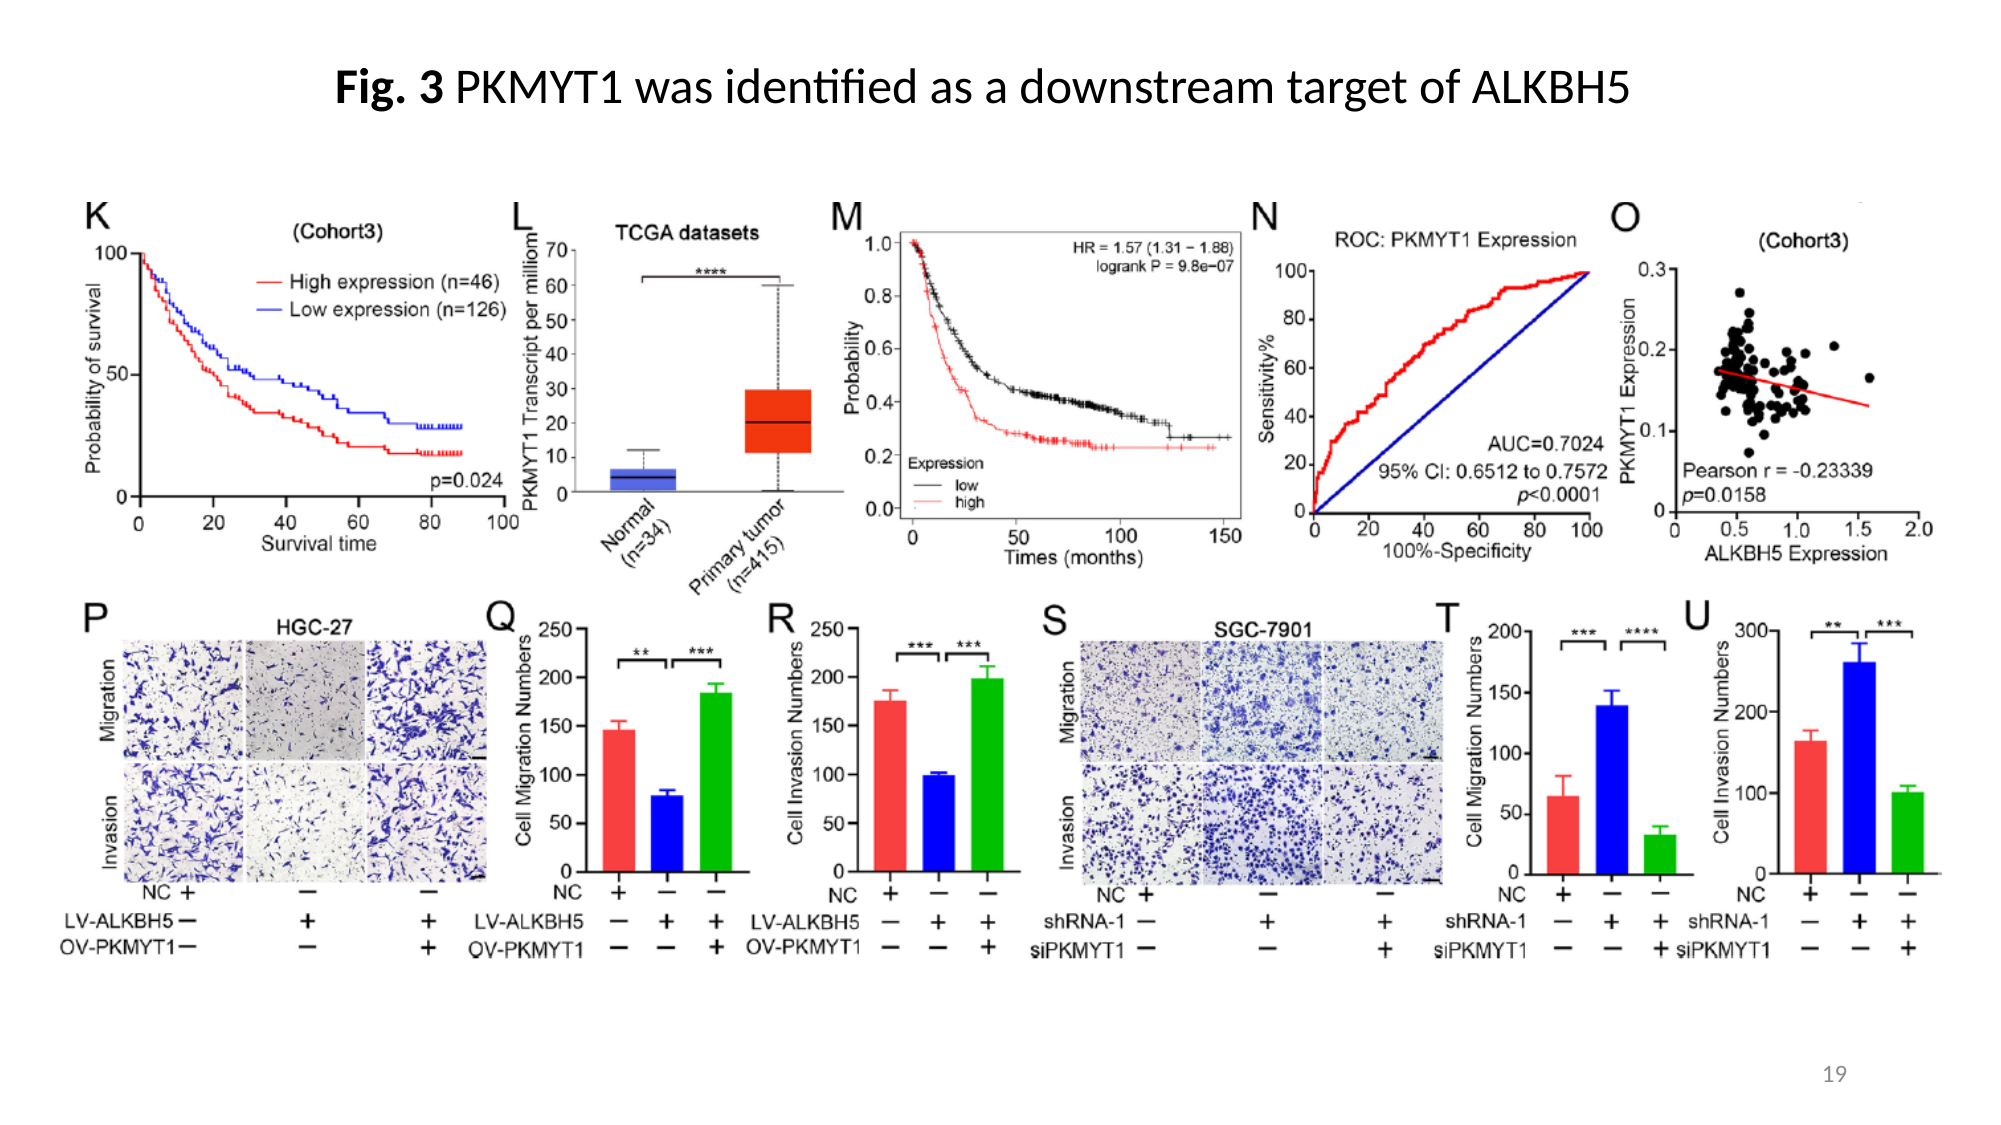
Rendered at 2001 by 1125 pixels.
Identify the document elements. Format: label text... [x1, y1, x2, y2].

text_box Fig. 3 PKMYT1 was identified as a downstream target of ALKBH5 [320, 46, 1680, 122]
slide_number 19 [1412, 1042, 1863, 1103]
picture [46, 202, 1954, 973]
